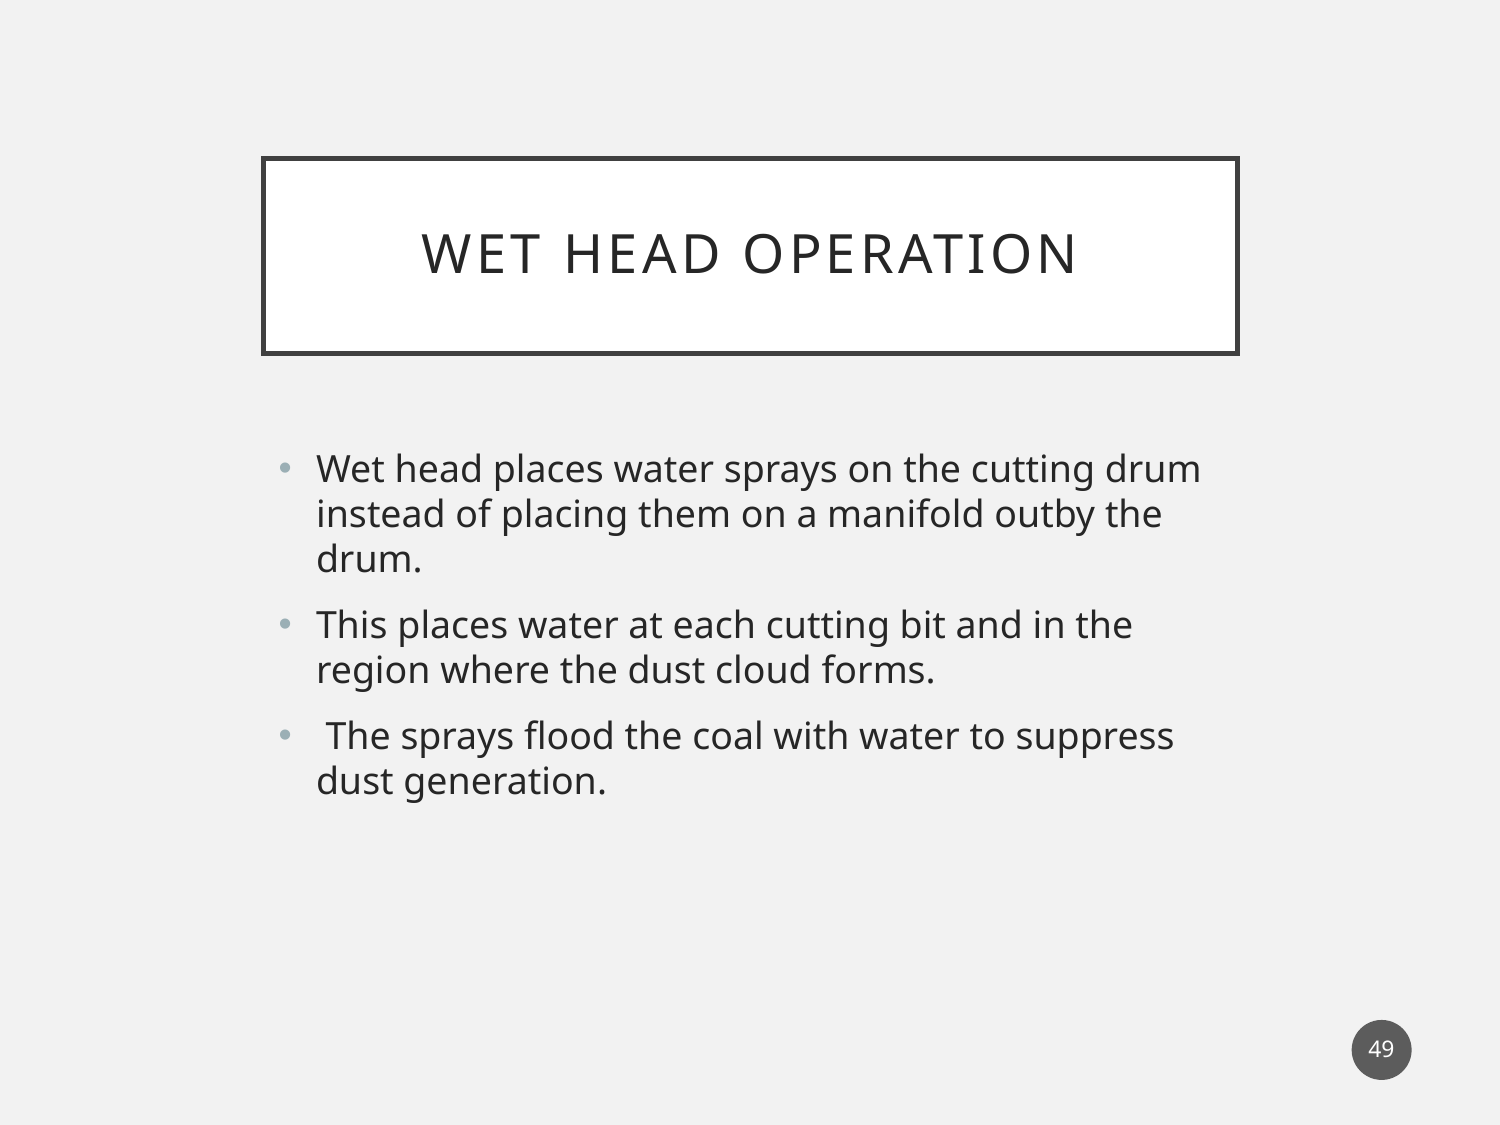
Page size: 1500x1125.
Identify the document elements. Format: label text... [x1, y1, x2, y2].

slide_number 49 [1351, 1019, 1412, 1080]
list Wet head places water sprays on the cutting drum instead of placing them on a manifold outby the drum. This places water at each cutting bit and in the region where the dust cloud forms. The sprays flood the coal with water to suppress dust generation. [263, 437, 1238, 947]
title WET Head Operation [261, 156, 1240, 356]
